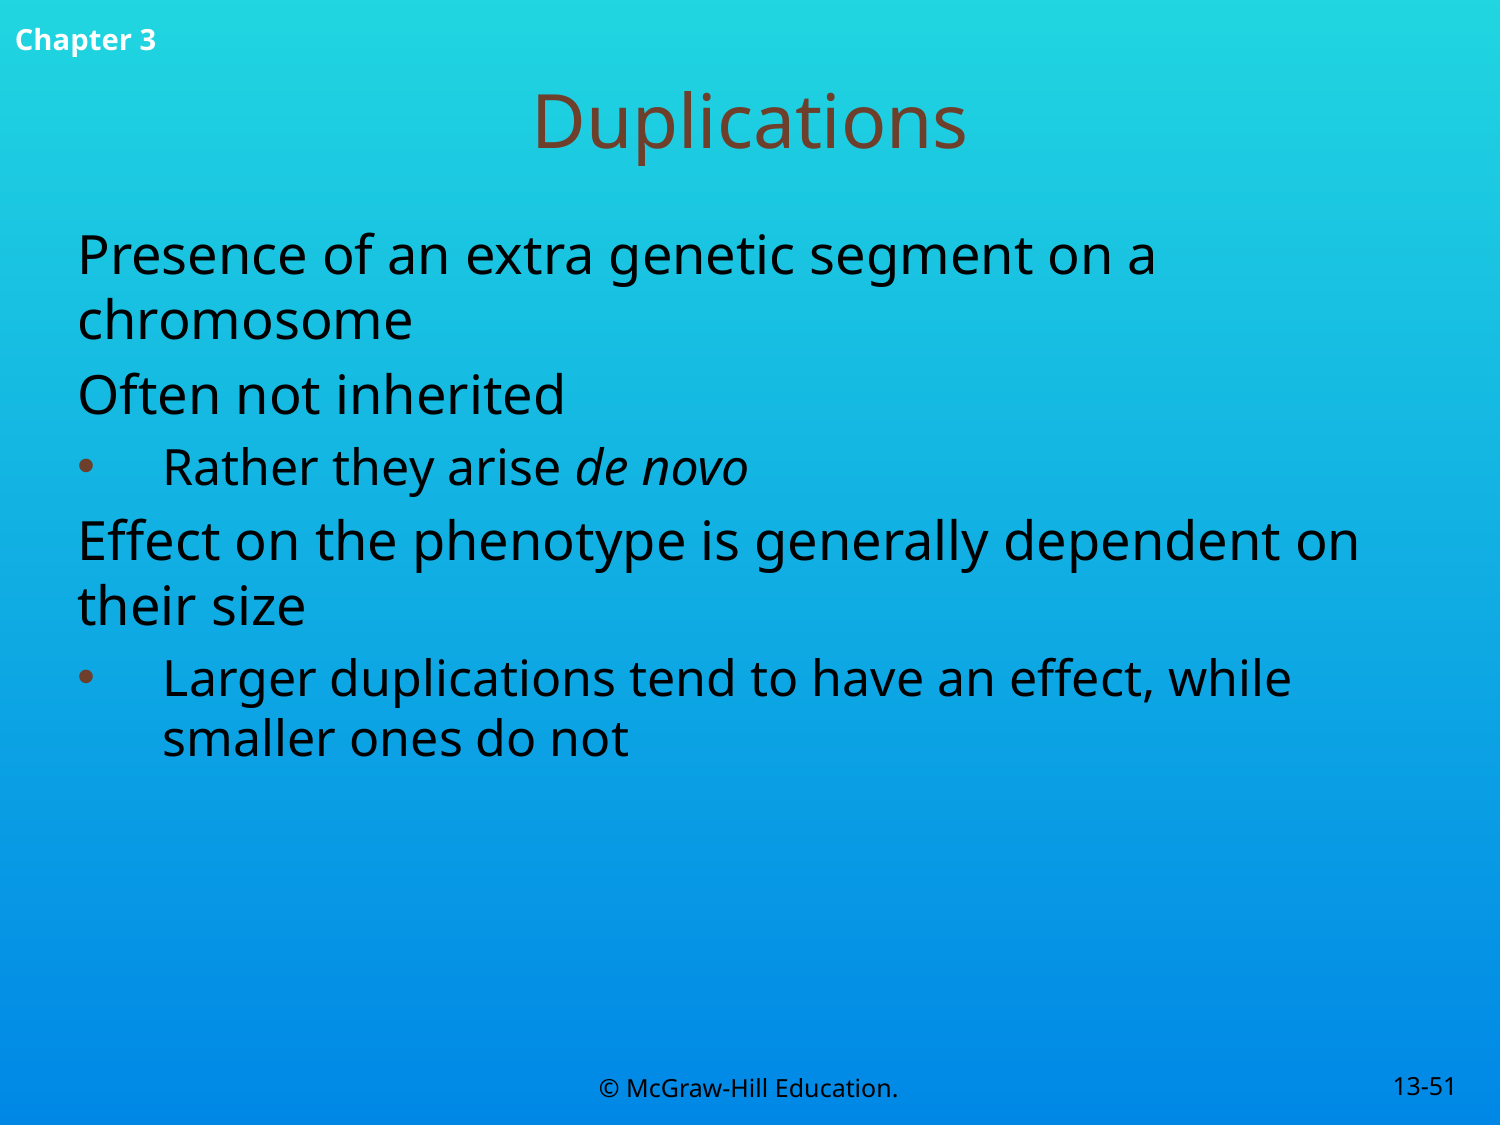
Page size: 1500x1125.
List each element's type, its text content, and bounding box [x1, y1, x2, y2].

list Presence of an extra genetic segment on a chromosome Often not inherited Rather they arise de novo Effect on the phenotype is generally dependent on their size Larger duplications tend to have an effect, while smaller ones do not [62, 212, 1450, 1063]
title Duplications [25, 24, 1475, 213]
